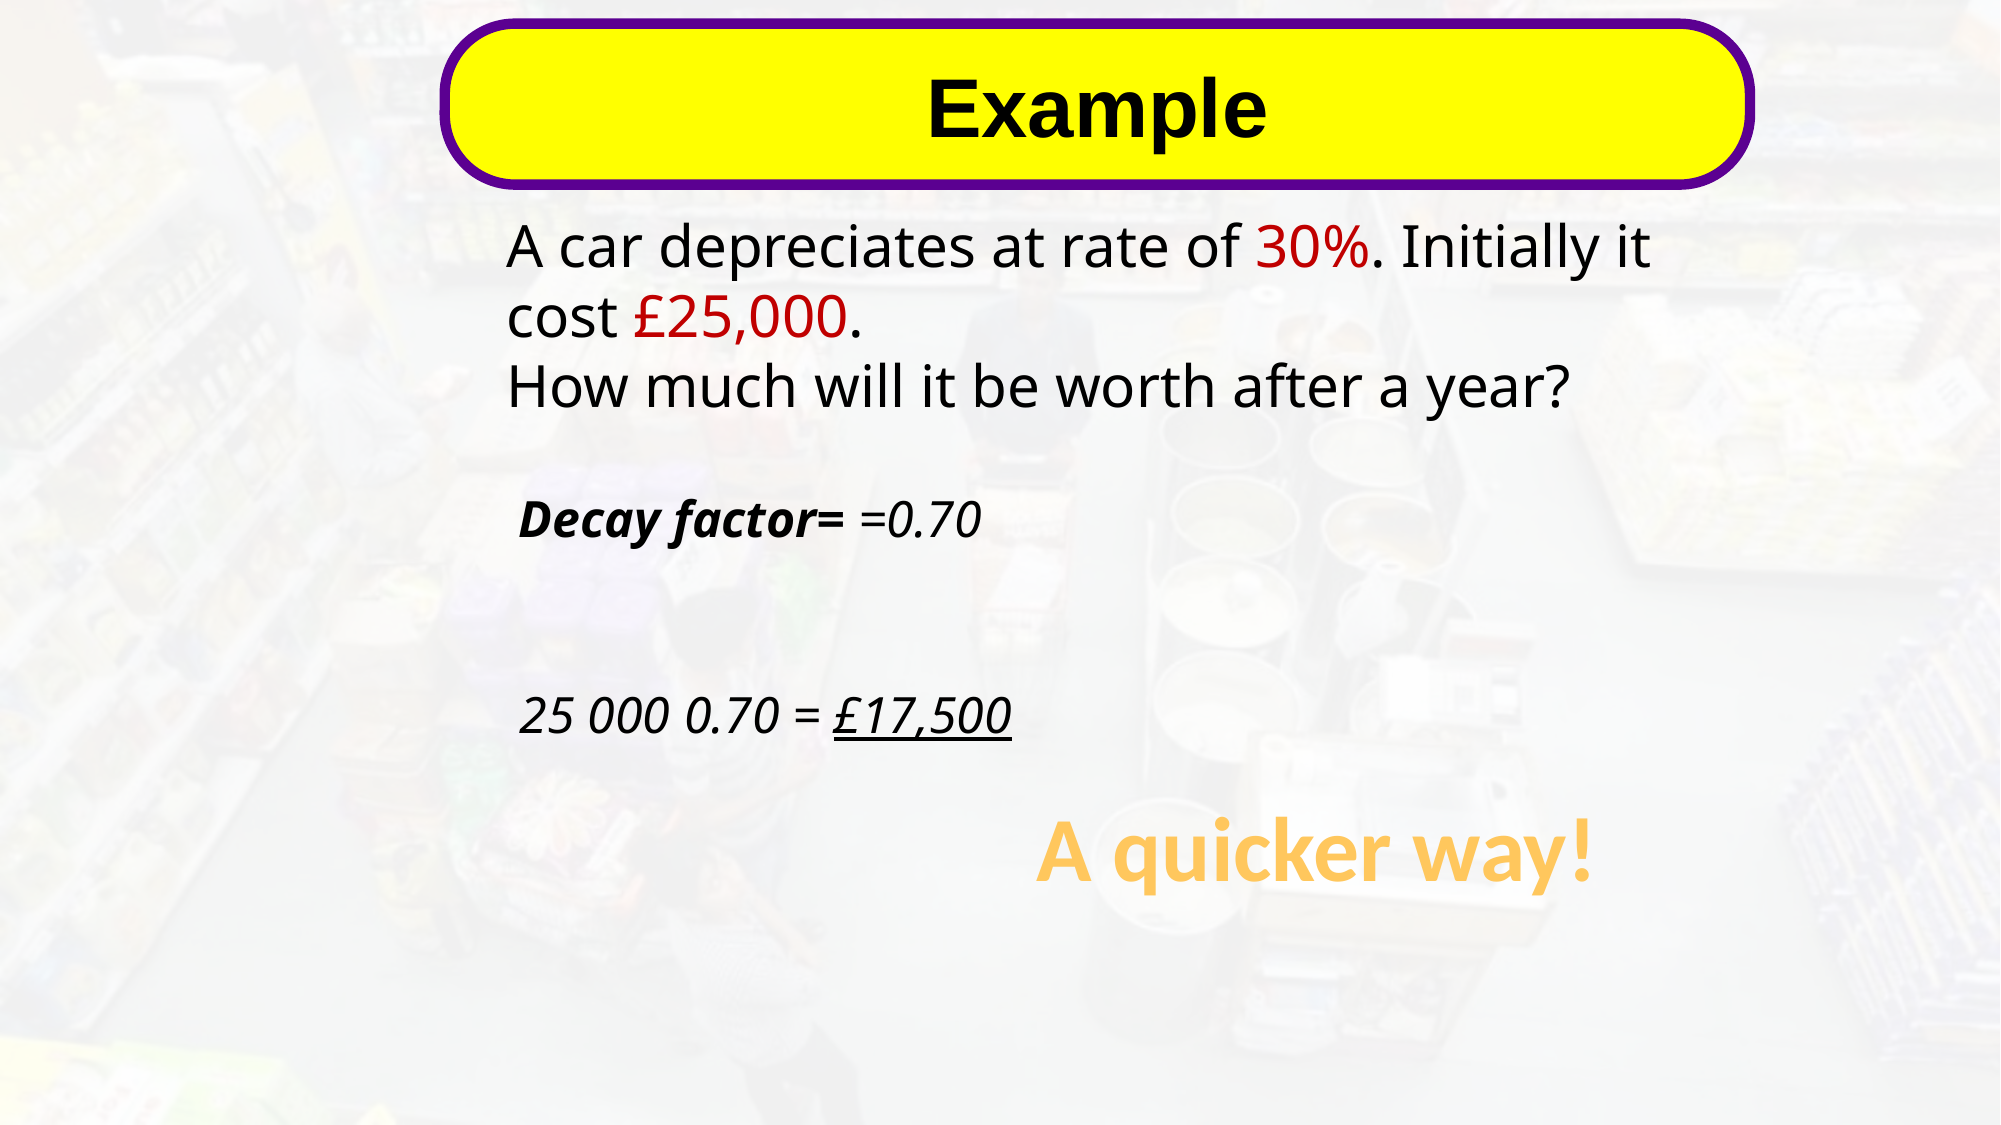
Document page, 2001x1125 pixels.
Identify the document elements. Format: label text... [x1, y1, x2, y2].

text_box A quicker way! [886, 782, 1749, 908]
text_box A car depreciates at rate of 30%. Initially it cost £25,000. How much will it be worth after a year? [443, 202, 1697, 569]
text_box Example [444, 23, 1750, 185]
